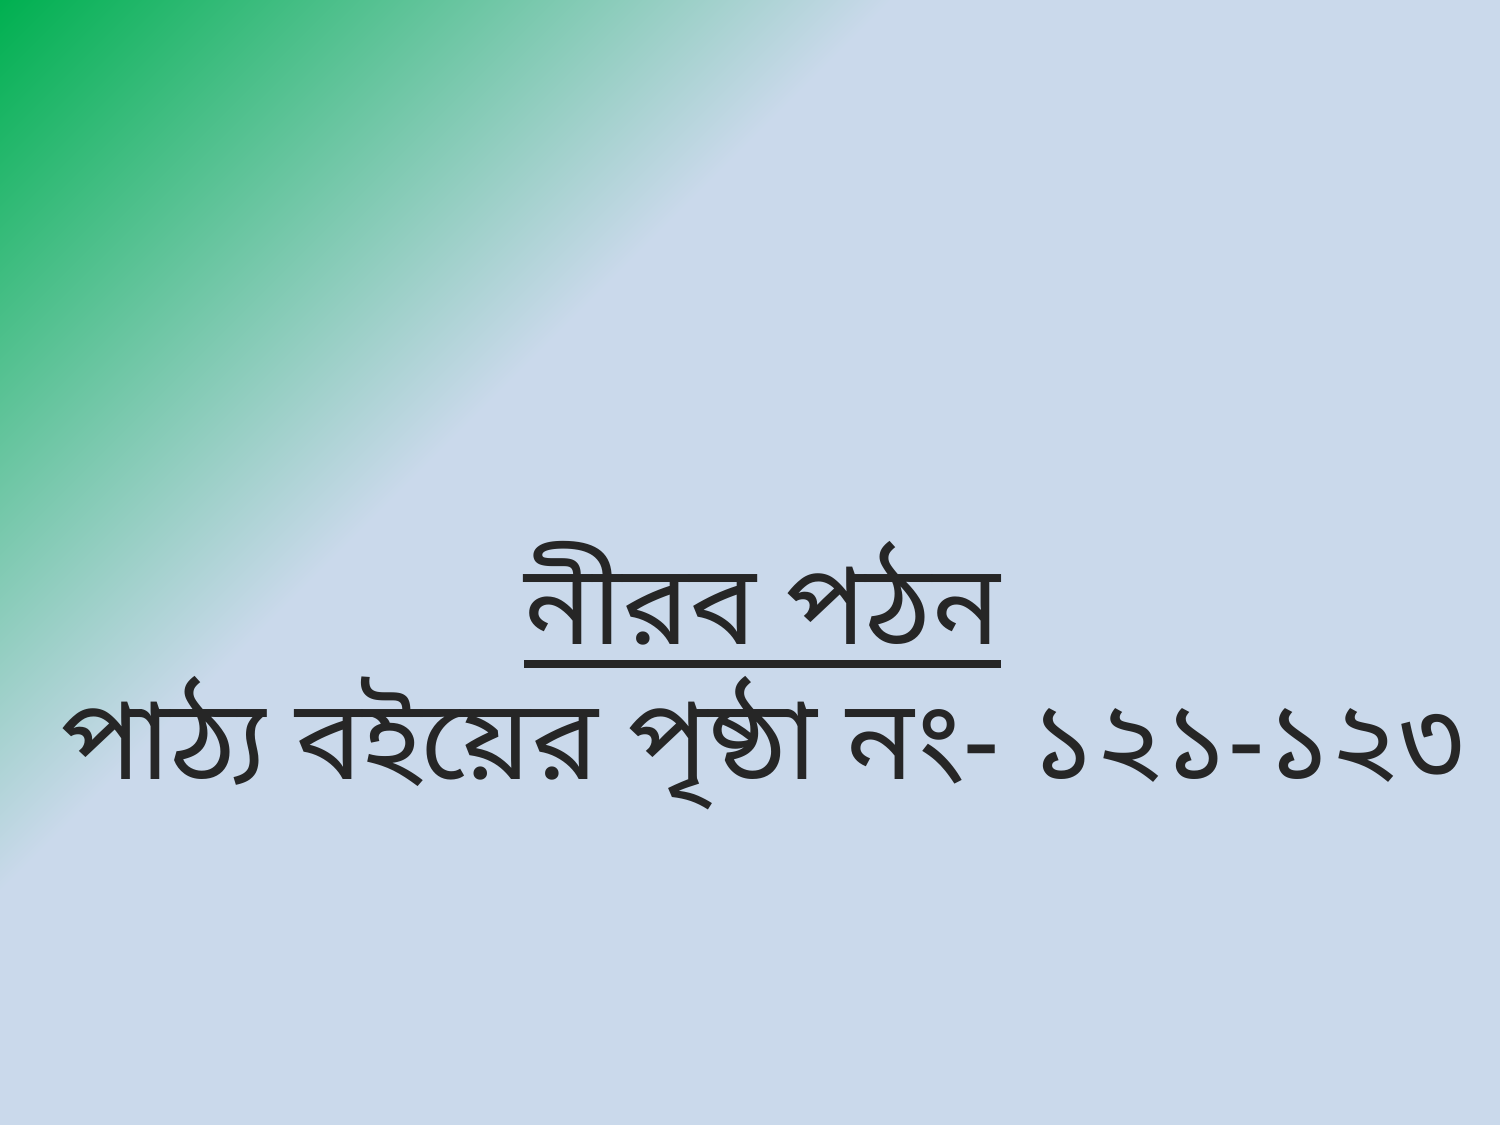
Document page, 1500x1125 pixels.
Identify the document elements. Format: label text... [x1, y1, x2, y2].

text_box নীরব পঠন পাঠ্য বইয়ের পৃষ্ঠা নং- ১২১-১২৩ [12, 524, 1500, 810]
